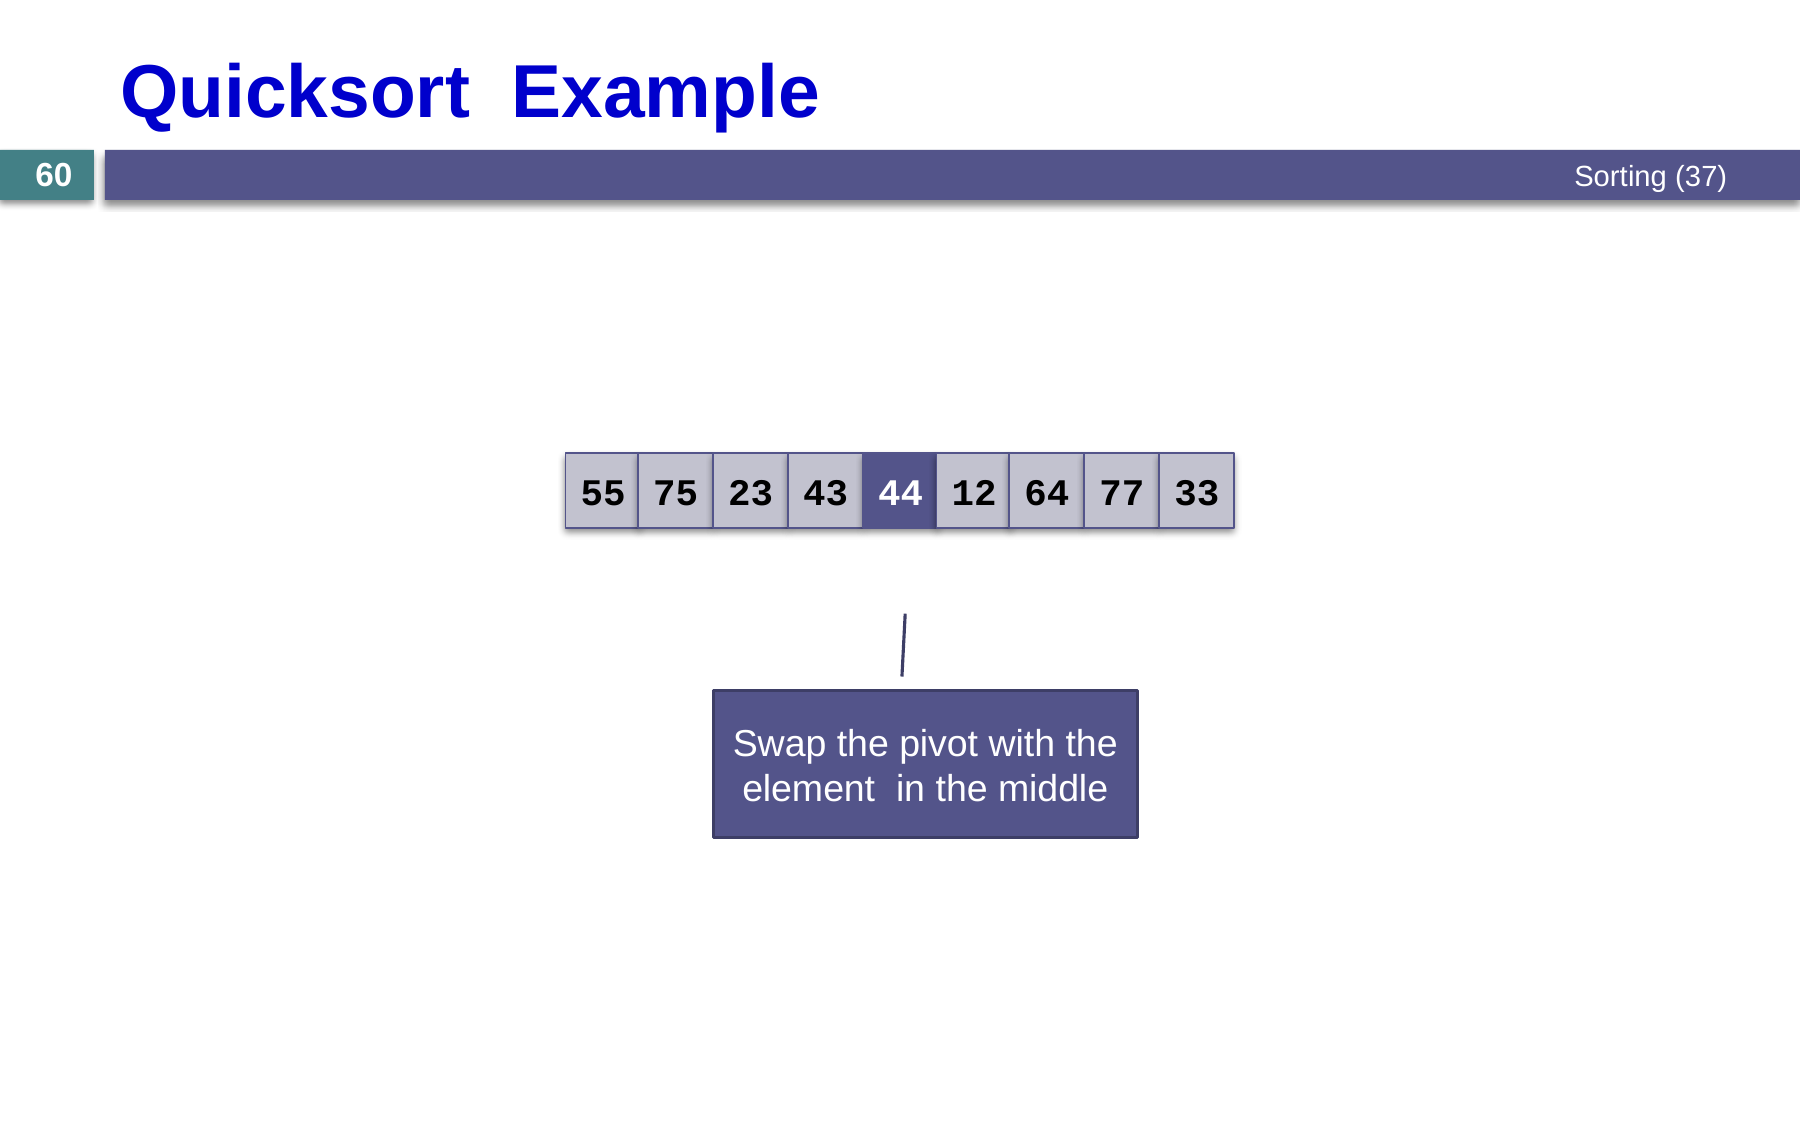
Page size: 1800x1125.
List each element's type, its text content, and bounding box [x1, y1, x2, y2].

text_box Swap the pivot with the element in the middle [712, 689, 1139, 839]
title Quicksort Example [105, 27, 1743, 149]
footer Sorting (37) [675, 149, 1743, 202]
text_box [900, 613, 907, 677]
slide_number 60 [0, 150, 108, 196]
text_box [565, 452, 1235, 529]
